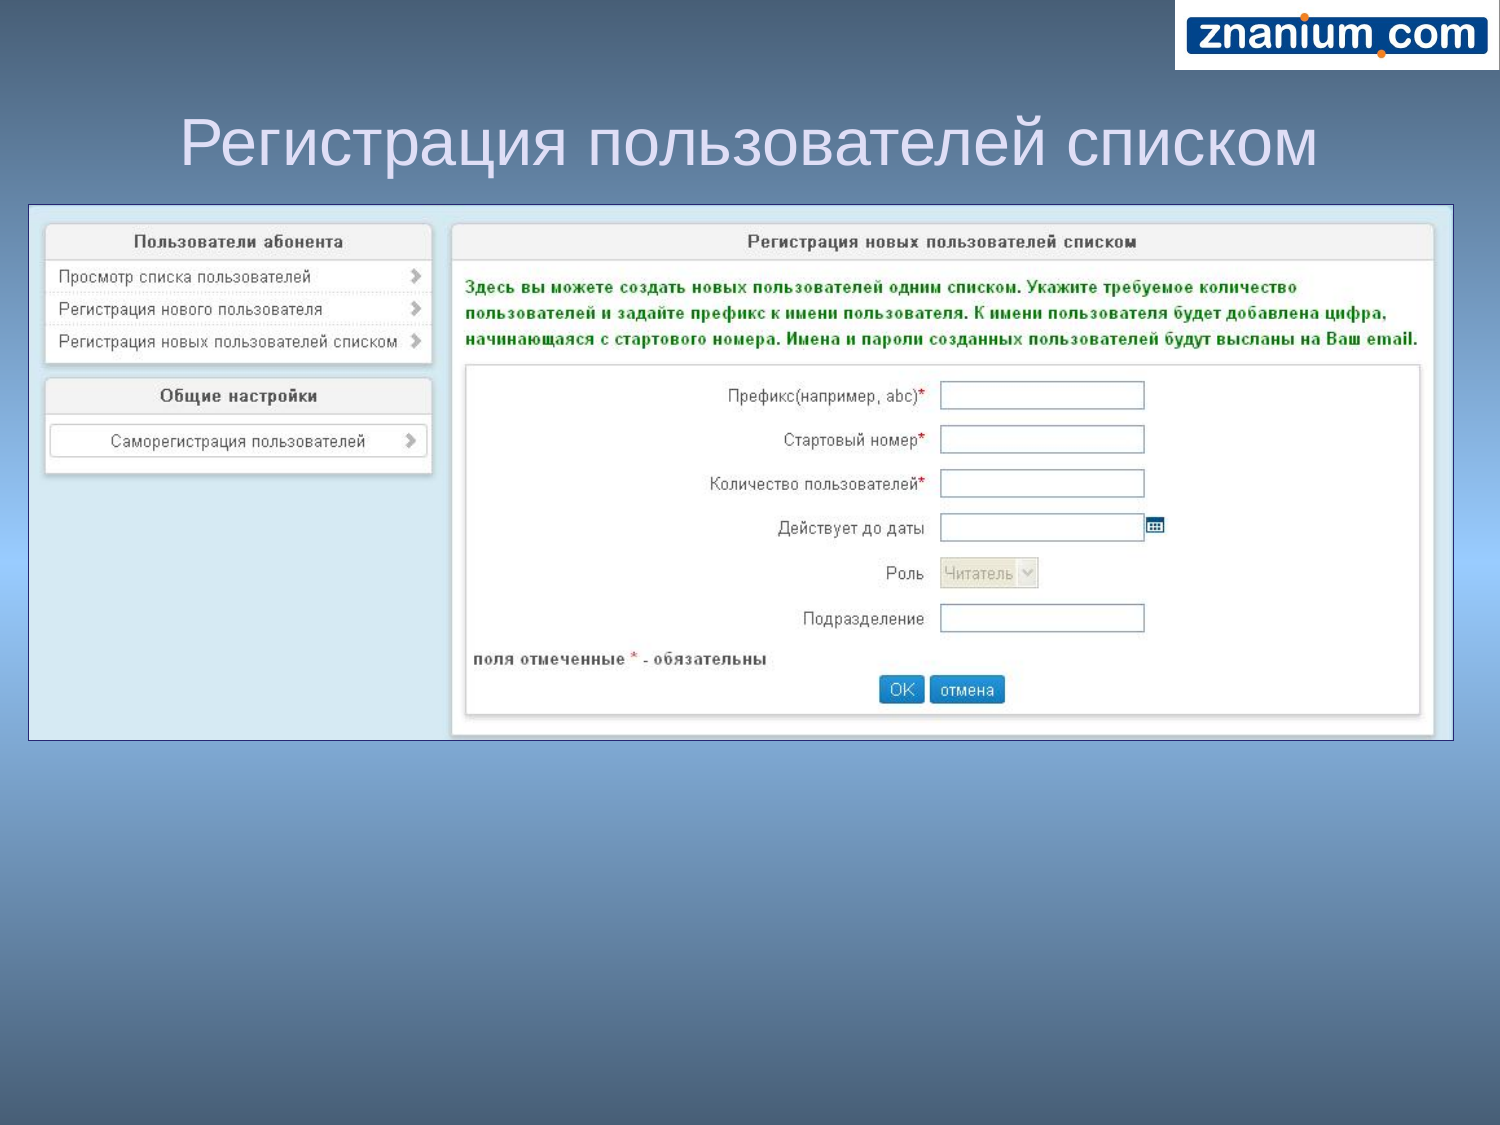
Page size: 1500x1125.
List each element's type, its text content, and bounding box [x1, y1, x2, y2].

picture [29, 204, 1454, 740]
picture [1174, 0, 1500, 70]
text_box Регистрация пользователей списком [74, 45, 1425, 203]
